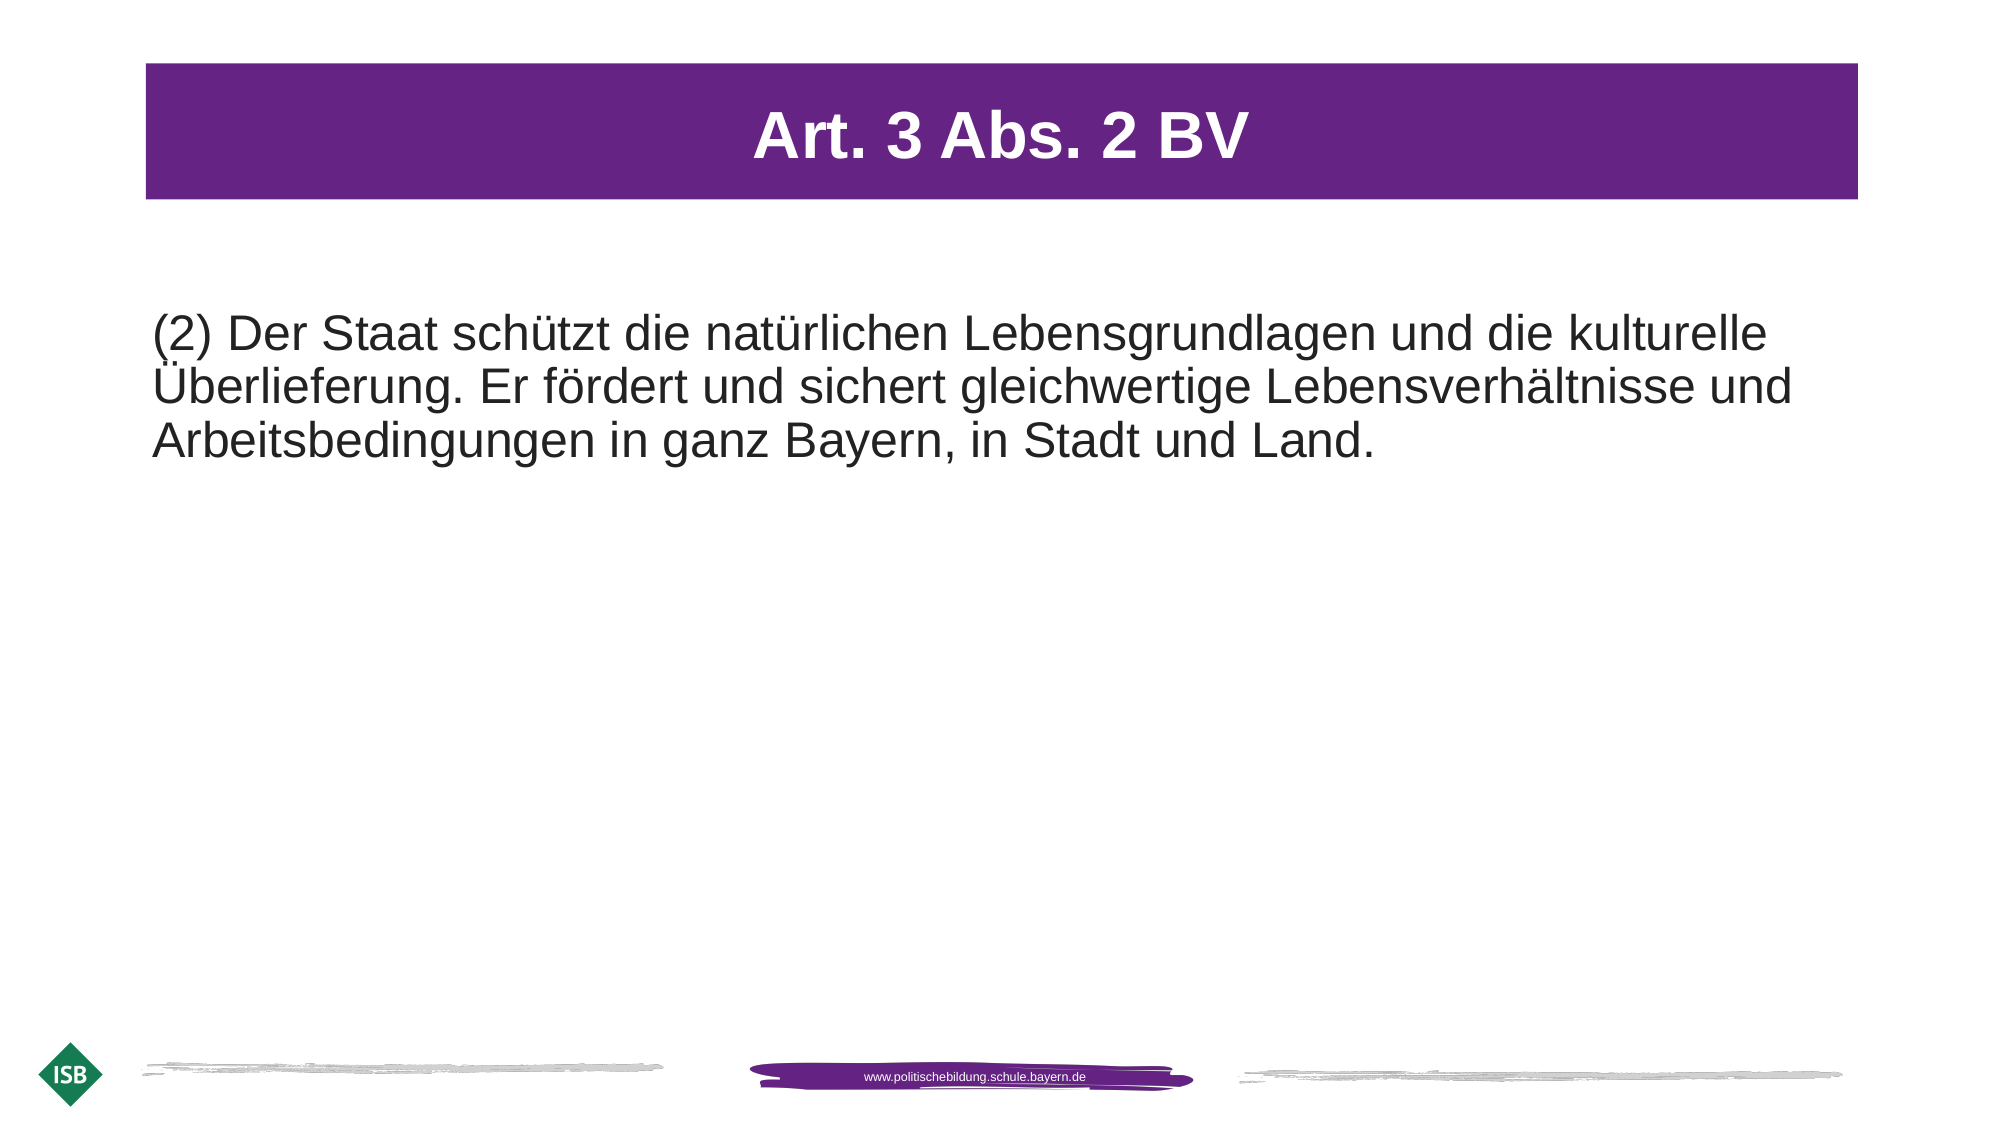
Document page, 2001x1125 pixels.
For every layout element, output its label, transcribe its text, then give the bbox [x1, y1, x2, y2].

text_box Art. 3 Abs. 2 BV [145, 62, 1859, 201]
picture [38, 998, 1945, 1125]
list (2) Der Staat schützt die natürlichen Lebensgrundlagen und die kulturelle Überlieferung. Er fördert und sichert gleichwertige Lebensverhältnisse und Arbeitsbedingungen in ganz Bayern, in Stadt und Land. [137, 299, 1863, 705]
